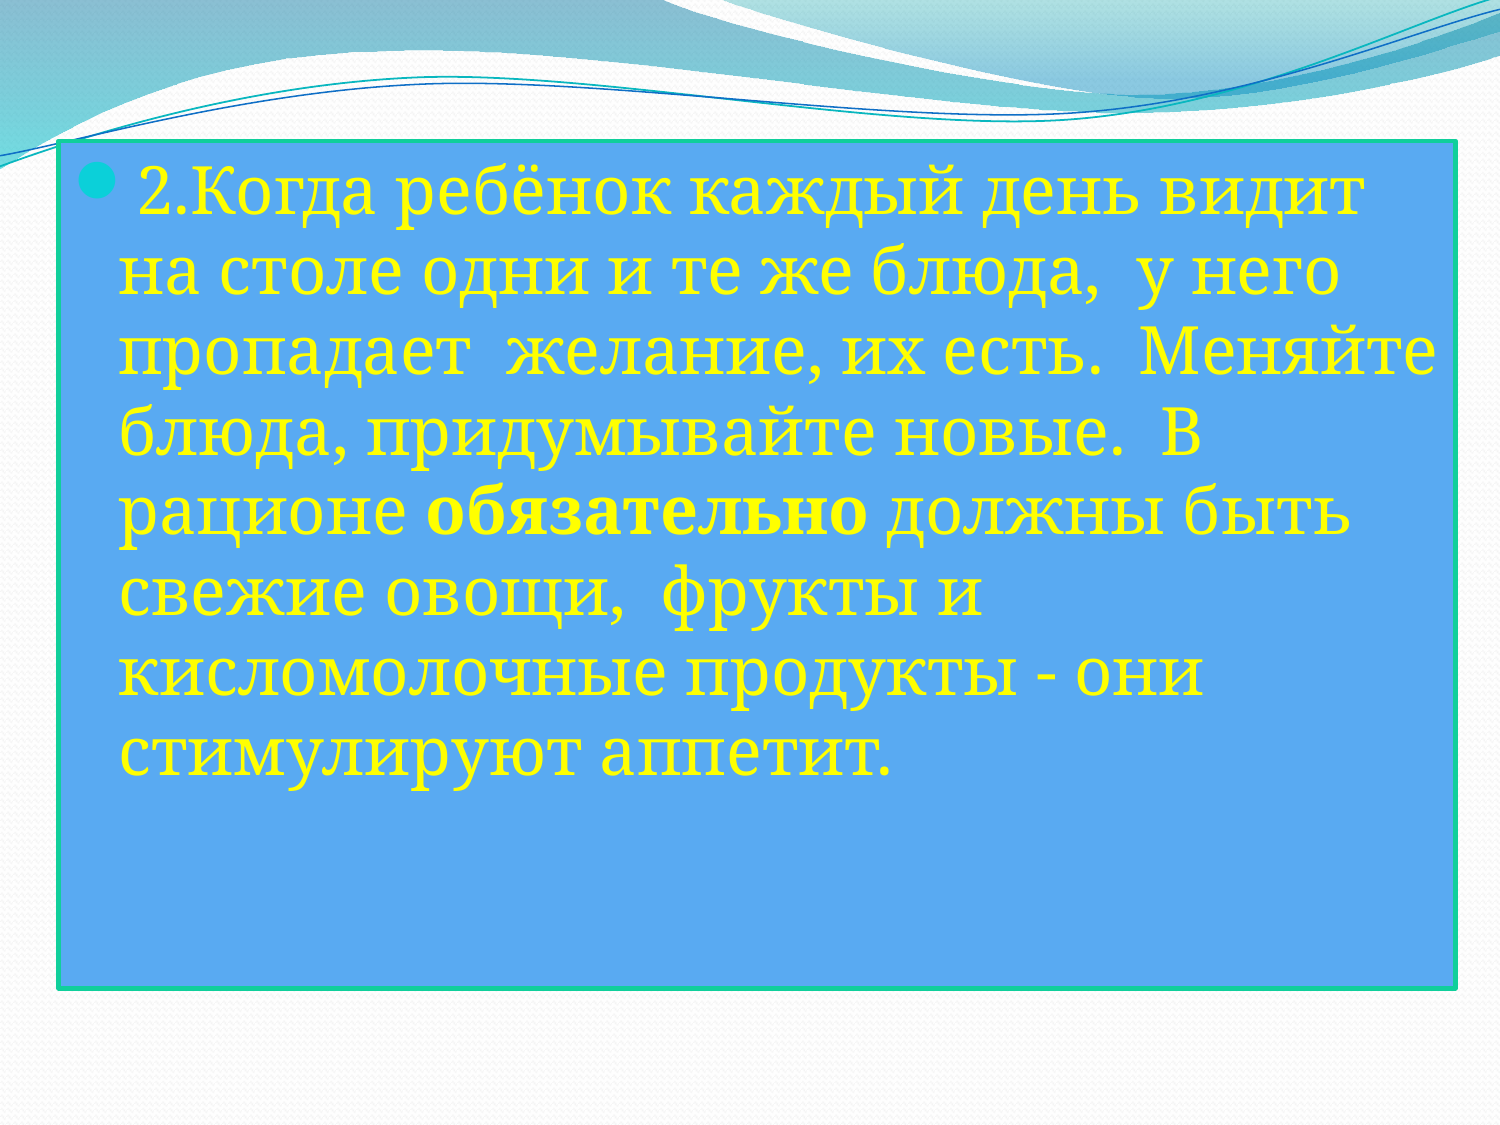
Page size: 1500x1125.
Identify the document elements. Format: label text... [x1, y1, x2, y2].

list 2.Когда ребёнок каждый день видит на столе одни и те же блюда, у него пропадает желание, их есть. Меняйте блюда, придумывайте новые. В рационе обязательно должны быть свежие овощи, фрукты и кисломолочные продукты - они стимулируют аппетит. [56, 139, 1458, 991]
